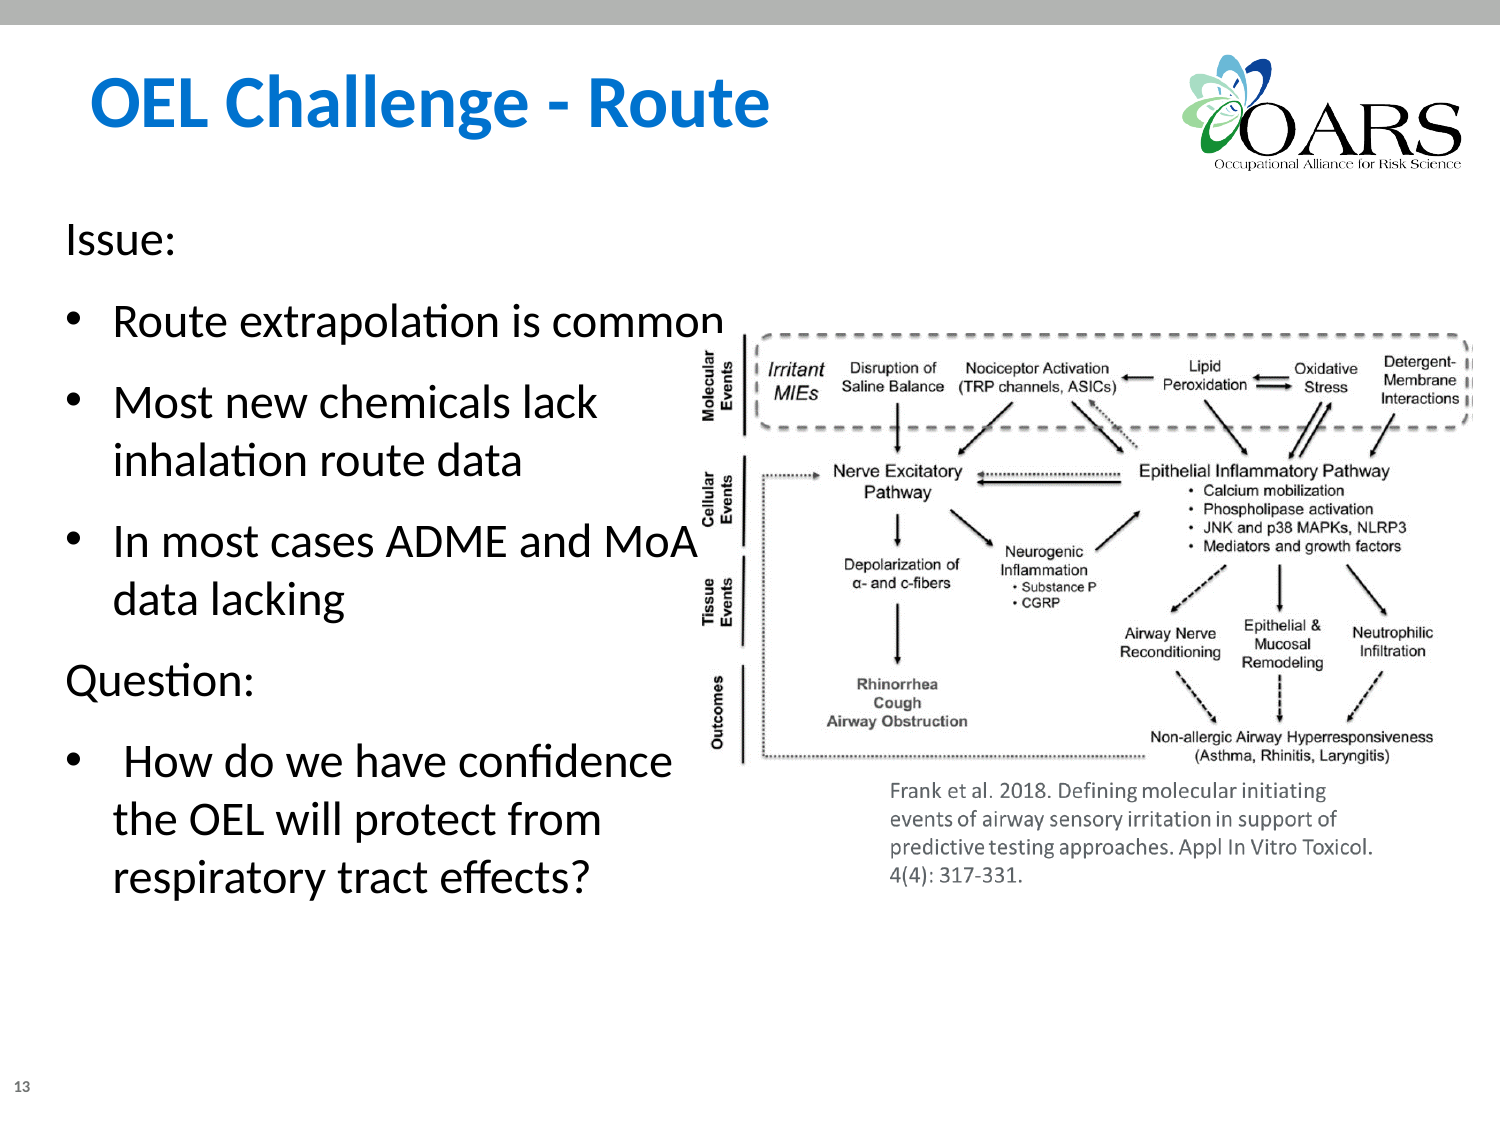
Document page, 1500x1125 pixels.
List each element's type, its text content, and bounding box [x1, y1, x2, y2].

title OEL Challenge - Route [75, 45, 1425, 225]
picture [1425, 46, 1500, 183]
picture [874, 768, 1398, 903]
list Issue: Route extrapolation is common Most new chemicals lack inhalation route data In most cases ADME and MoA data lacking Question: How do we have confidence the OEL will protect from respiratory tract effects? [50, 200, 750, 975]
picture [701, 332, 1473, 767]
